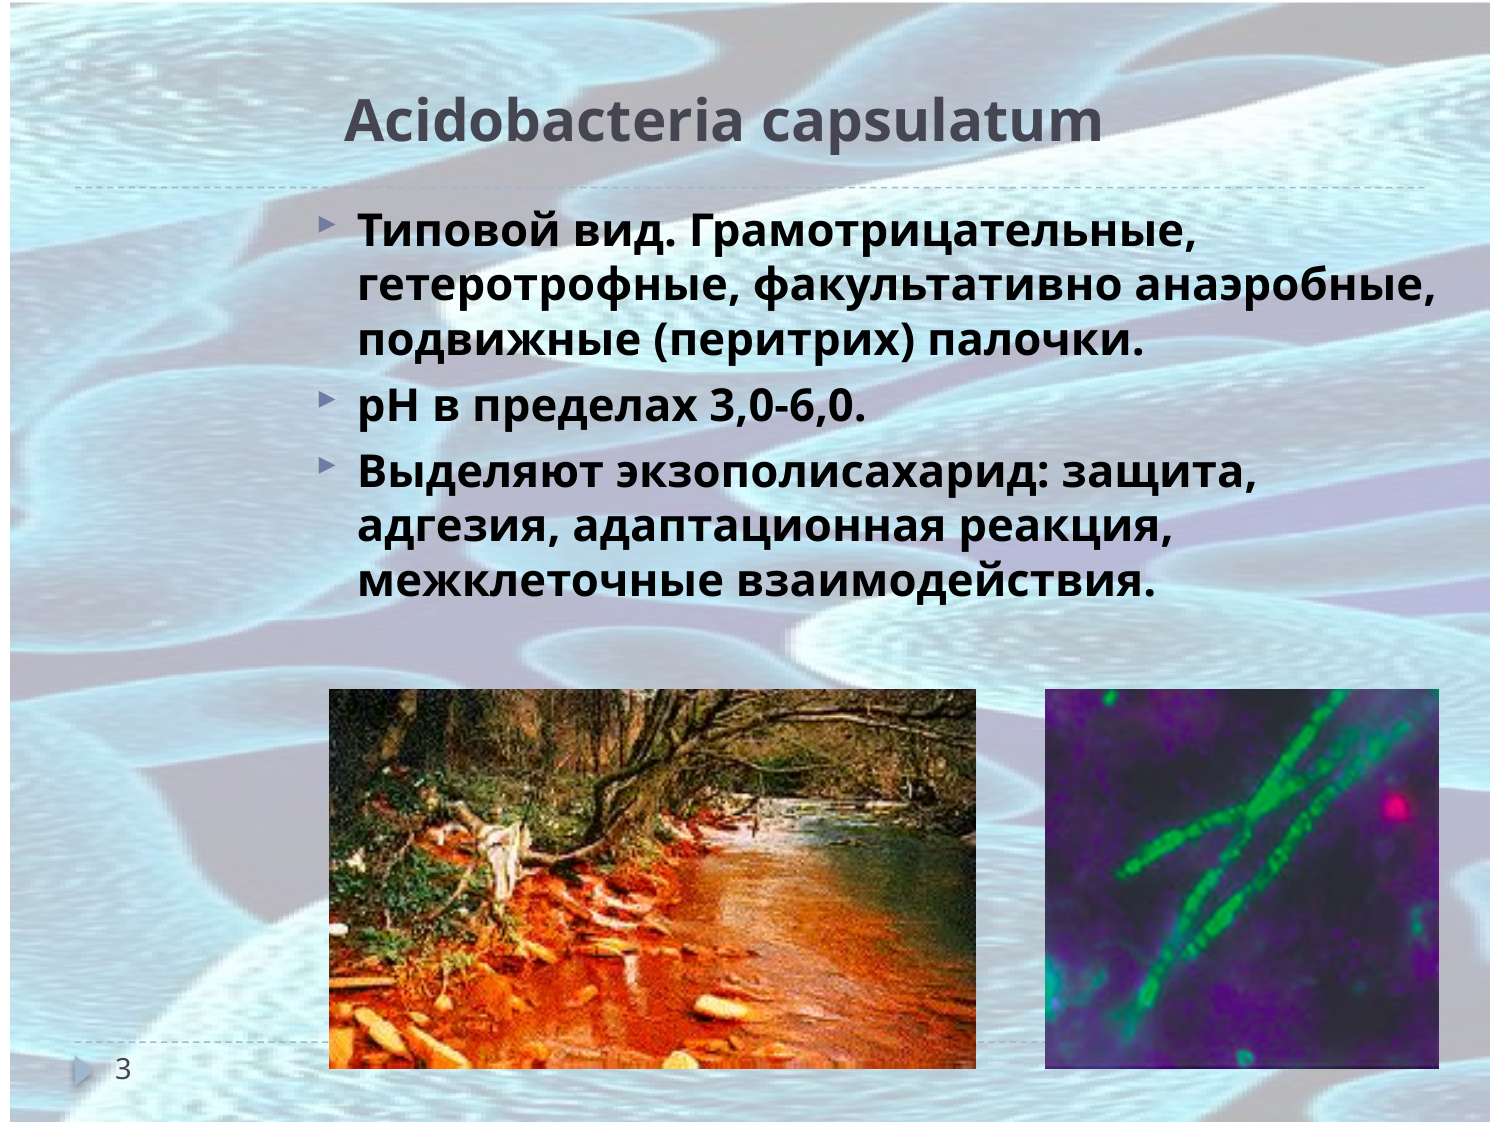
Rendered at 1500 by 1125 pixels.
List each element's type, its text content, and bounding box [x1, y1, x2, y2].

title Acidobacteria capsulatum [329, 24, 1425, 161]
slide_number 3 [100, 1042, 426, 1103]
picture [329, 688, 976, 1069]
picture [1045, 688, 1440, 1069]
list Типовой вид. Грамотрицательные, гетеротрофные, факультативно анаэробные, подвижные (перитрих) палочки. рН в пределах 3,0-6,0. Выделяют экзополисахарид: защита, адгезия, адаптационная реакция, межклеточные взаимодействия. [301, 193, 1483, 655]
